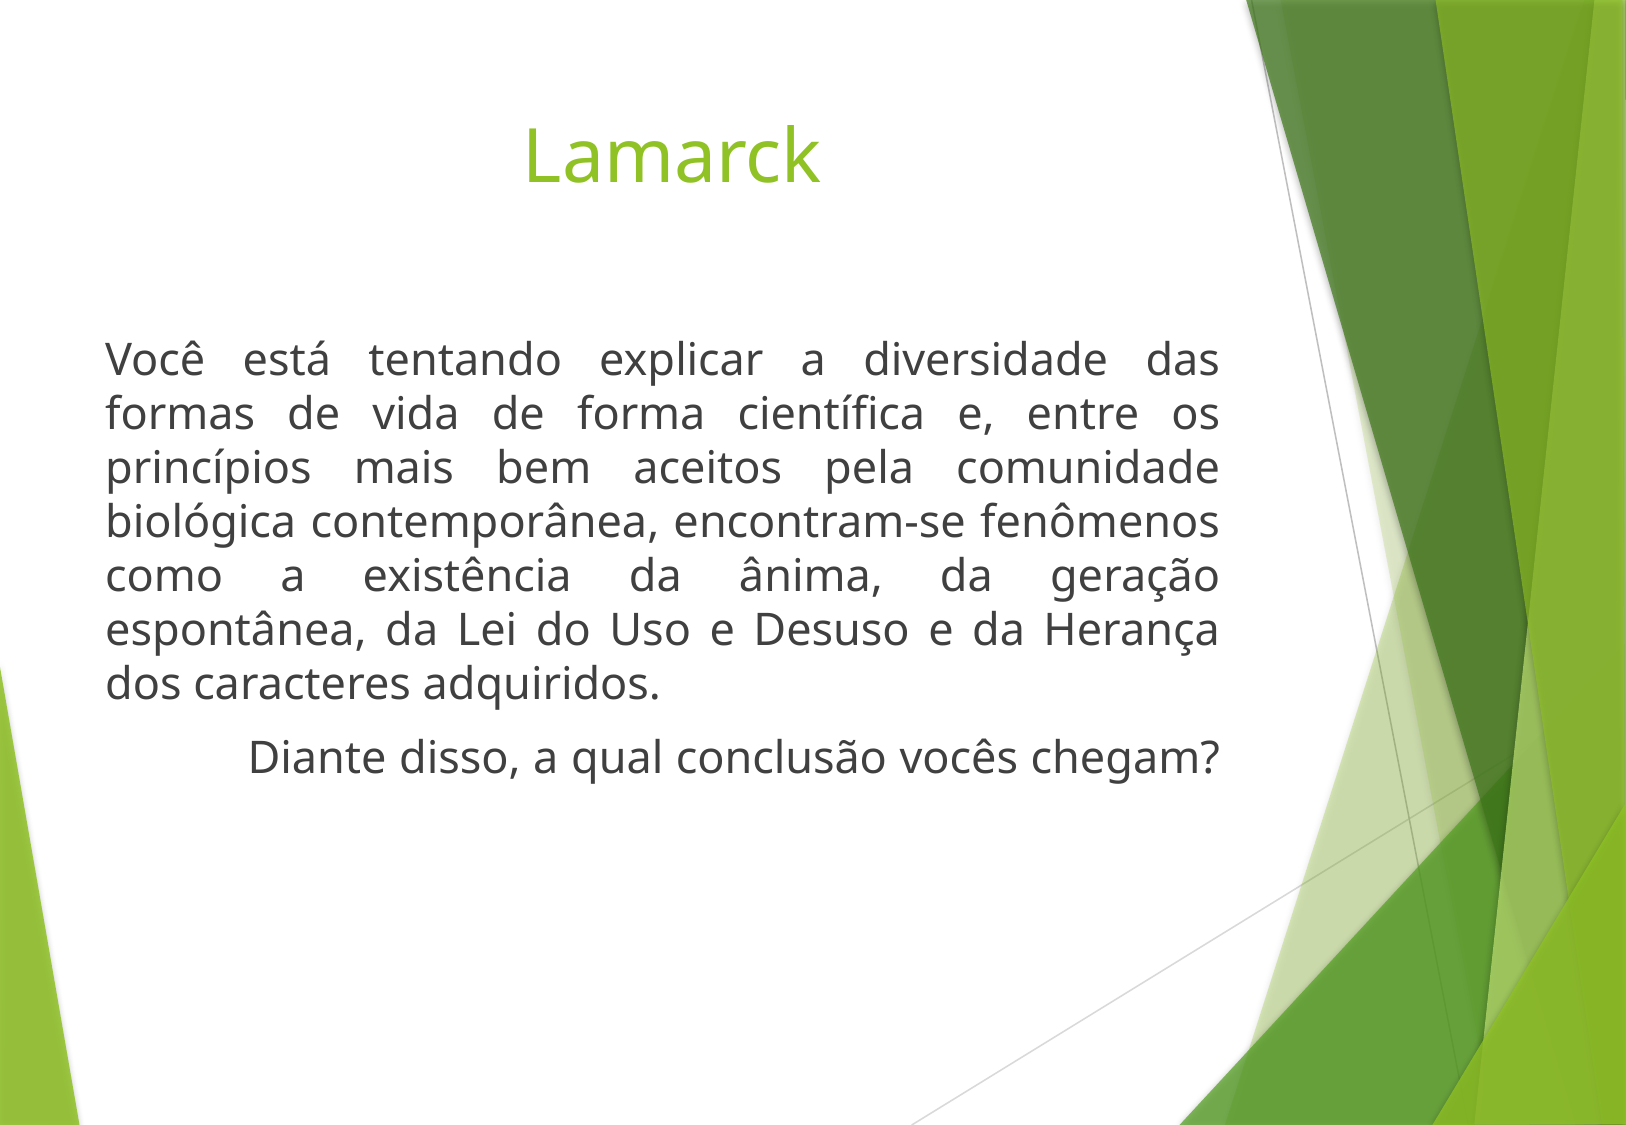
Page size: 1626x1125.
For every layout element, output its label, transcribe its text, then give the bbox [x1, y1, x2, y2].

title Lamarck [108, 99, 1237, 317]
list Você está tentando explicar a diversidade das formas de vida de forma científica e, entre os princípios mais bem aceitos pela comunidade biológica contemporânea, encontram-se fenômenos como a existência da ânima, da geração espontânea, da Lei do Uso e Desuso e da Herança dos caracteres adquiridos. Diante disso, a qual conclusão vocês chegam? [90, 323, 1237, 841]
